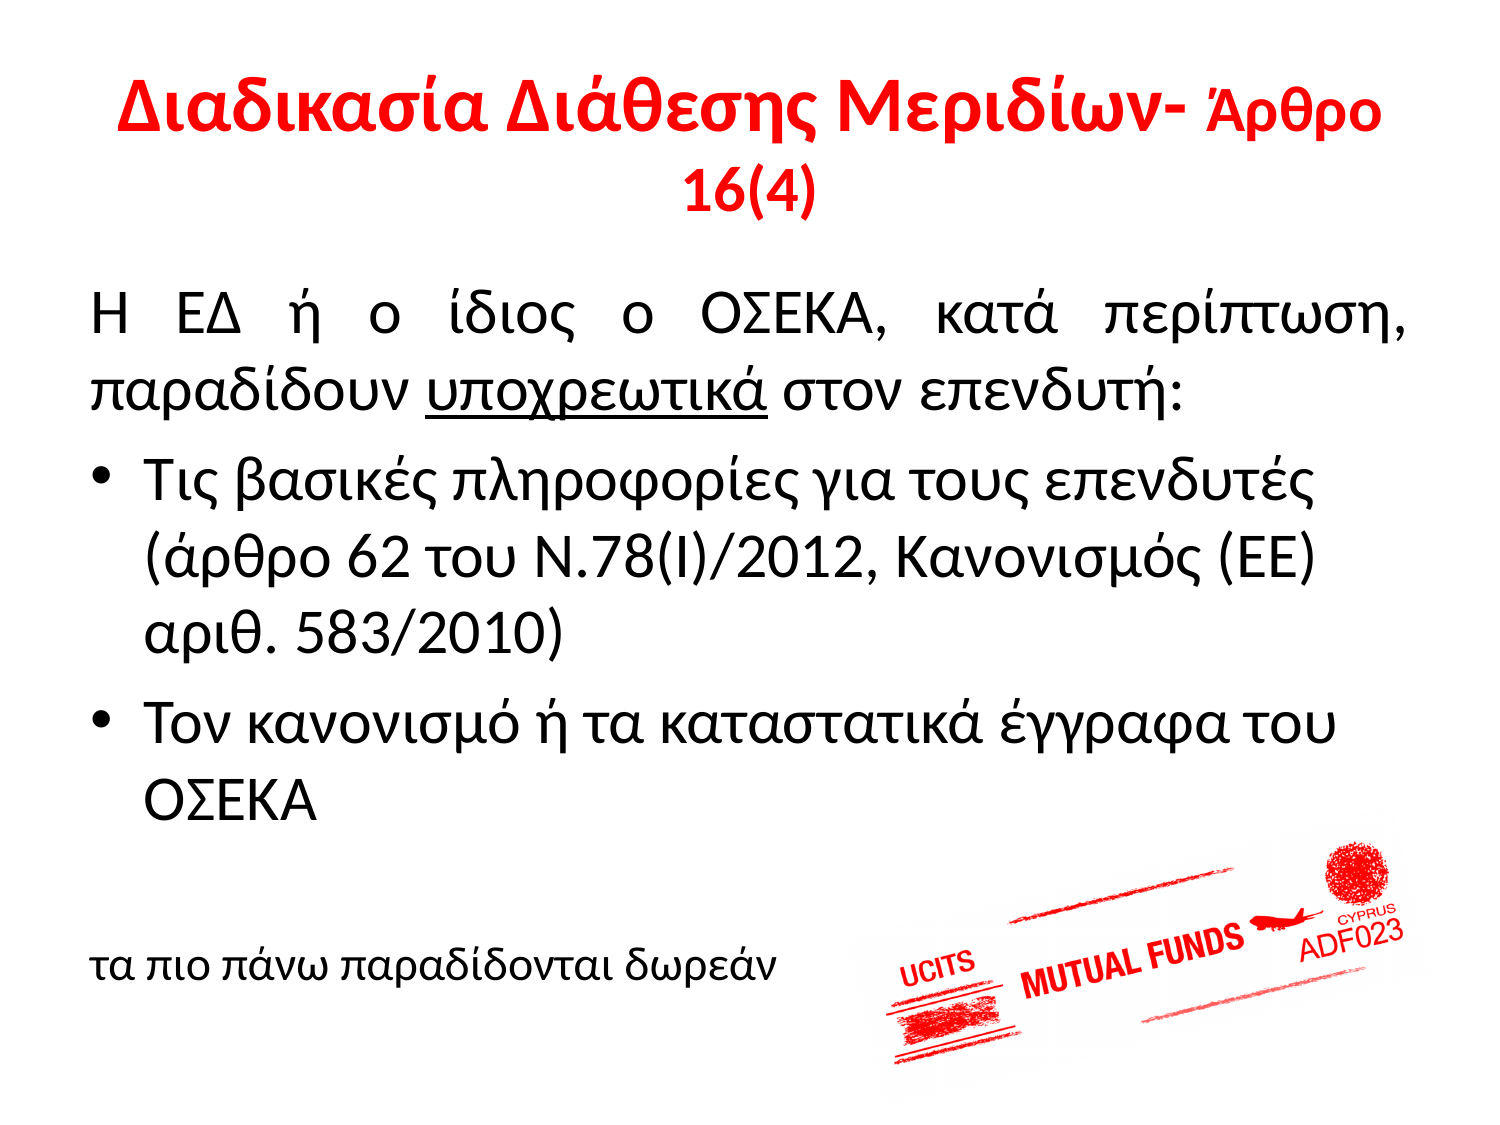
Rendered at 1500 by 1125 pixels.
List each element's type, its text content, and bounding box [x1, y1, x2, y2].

title Διαδικασία Διάθεσης Μεριδίων- Άρθρο 16(4) [75, 45, 1425, 233]
list Η ΕΔ ή ο ίδιος ο ΟΣΕΚΑ, κατά περίπτωση, παραδίδουν υποχρεωτικά στον επενδυτή: Τις βασικές πληροφορίες για τους επενδυτές (άρθρο 62 του Ν.78(Ι)/2012, Κανονισμός (ΕΕ) αριθ. 583/2010) Τον κανονισμό ή τα καταστατικά έγγραφα του ΟΣΕΚΑ τα πιο πάνω παραδίδονται δωρεάν [75, 262, 1425, 1005]
picture [844, 806, 1432, 1107]
